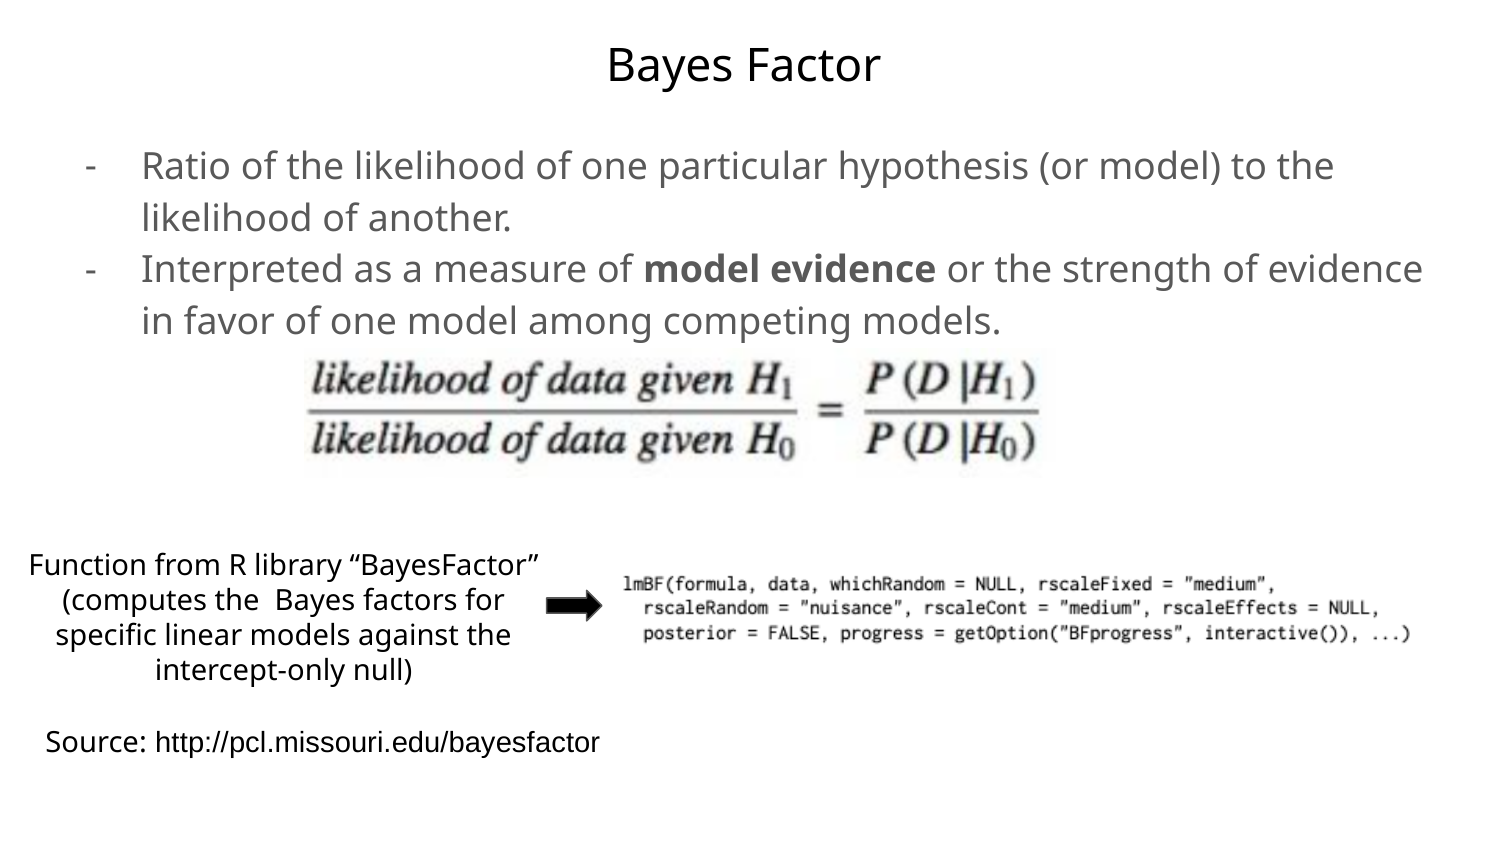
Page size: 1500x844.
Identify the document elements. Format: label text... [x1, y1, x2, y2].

text_box Source: http://pcl.missouri.edu/bayesfactor [30, 708, 736, 774]
text_box Function from R library “BayesFactor” (computes the Bayes factors for specific linear models against the intercept-only null) [11, 531, 557, 702]
list Ratio of the likelihood of one particular hypothesis (or model) to the likelihood of another. Interpreted as a measure of model evidence or the strength of evidence in favor of one model among competing models. [51, 120, 1449, 750]
picture [611, 559, 1450, 668]
text_box [546, 590, 602, 621]
picture [303, 348, 1056, 479]
title Bayes Factor [51, 12, 1449, 107]
